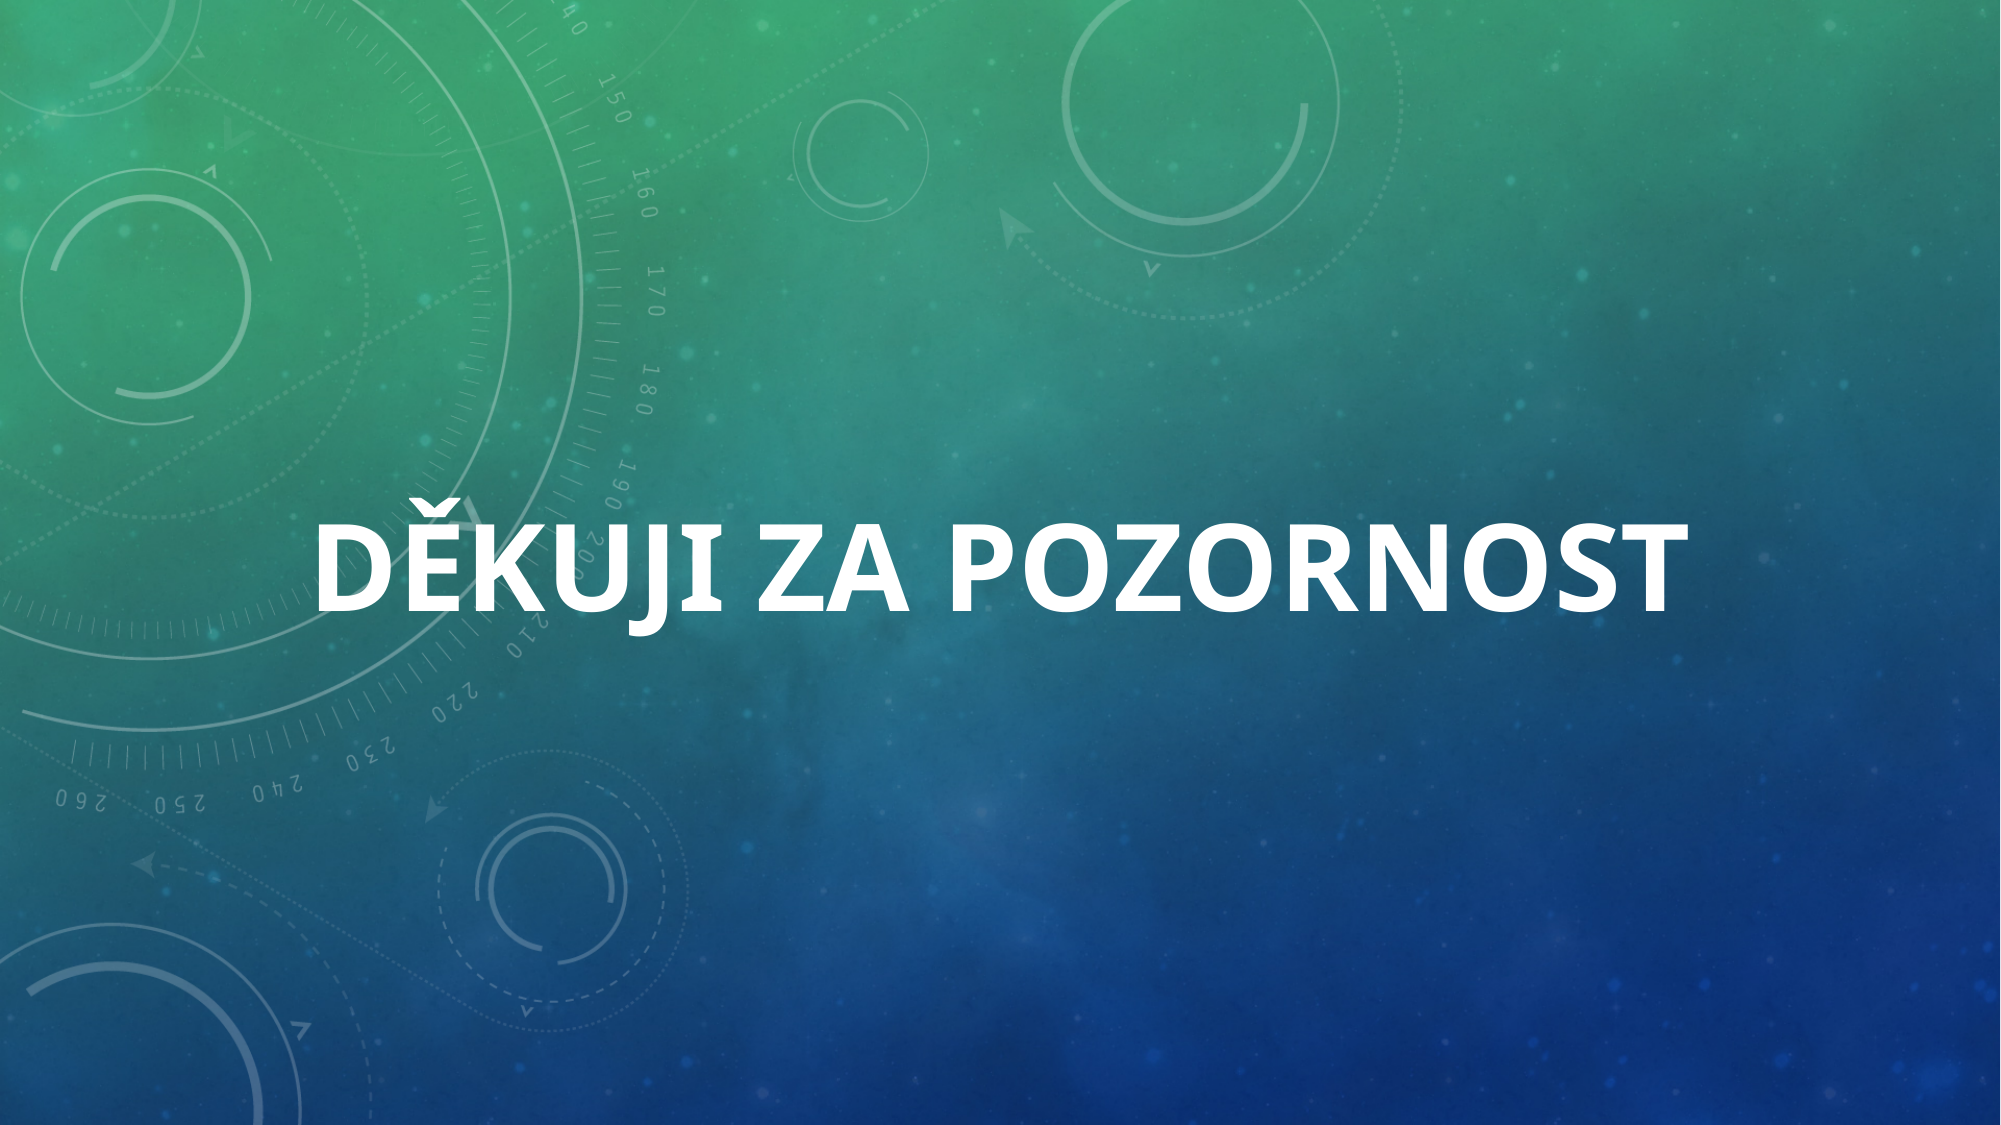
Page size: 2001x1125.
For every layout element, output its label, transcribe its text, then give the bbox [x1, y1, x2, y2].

picture [0, 0, 2001, 1125]
title Děkuji za pozornost [187, 482, 1812, 643]
